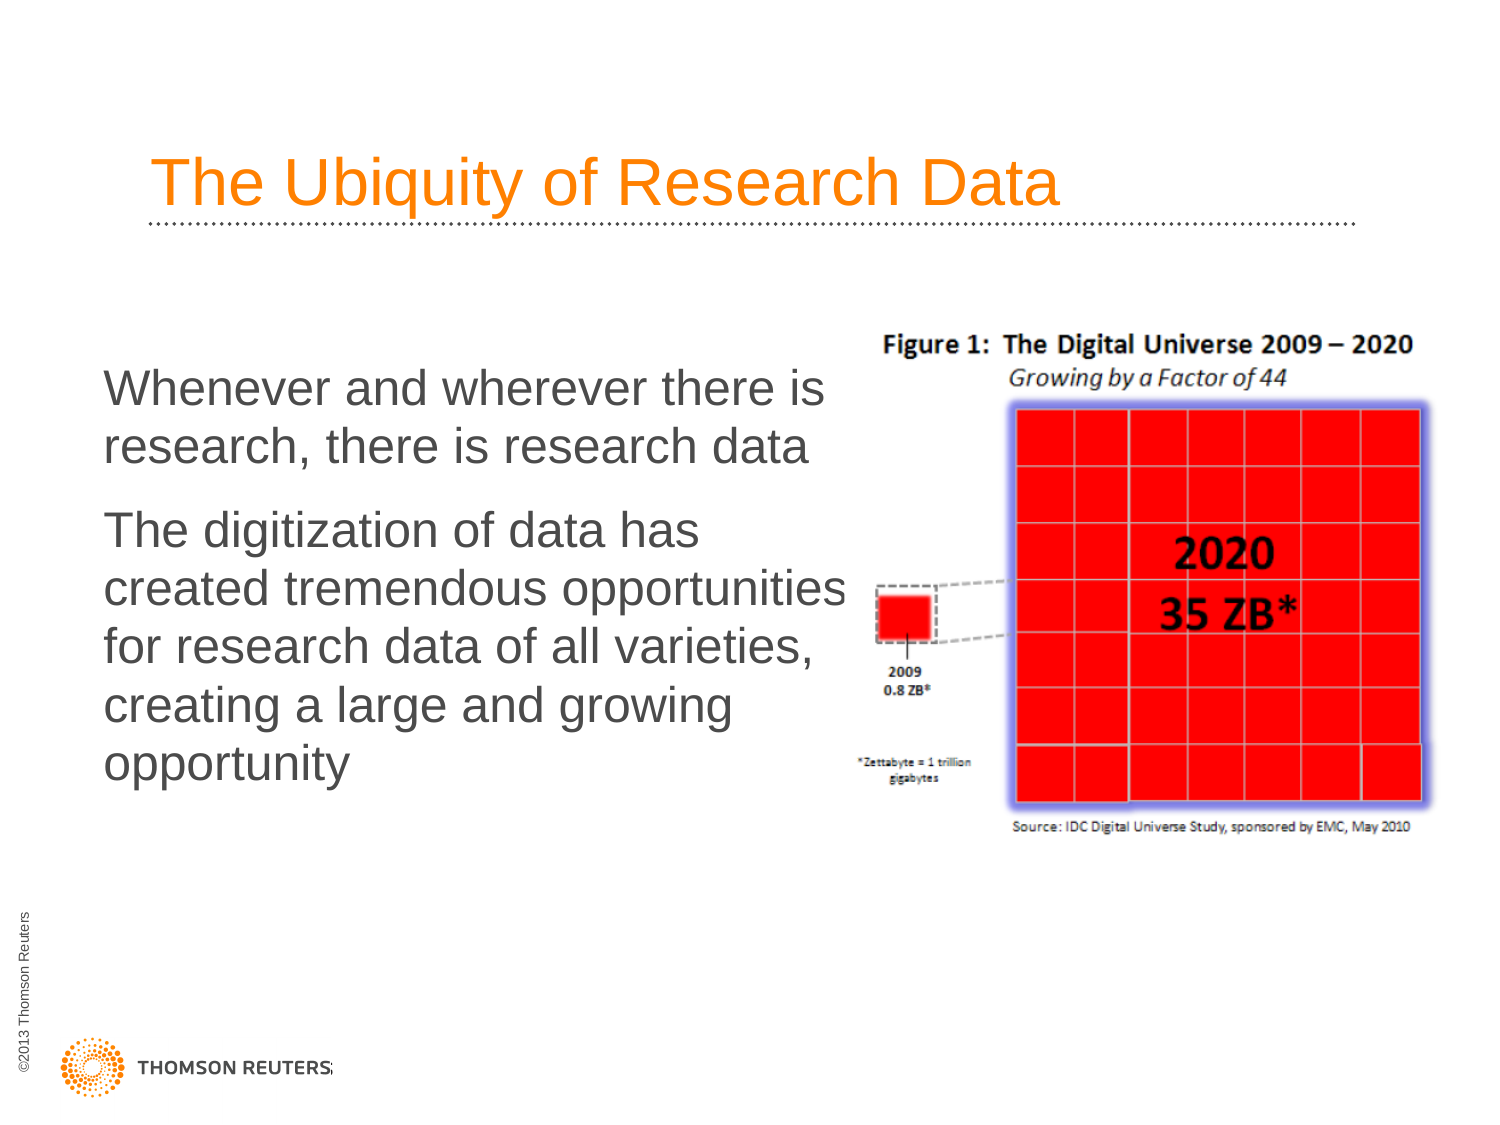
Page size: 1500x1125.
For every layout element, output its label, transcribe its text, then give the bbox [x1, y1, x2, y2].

picture [60, 1037, 333, 1125]
title The Ubiquity of Research Data [150, 82, 1360, 221]
picture [844, 290, 1453, 847]
text_box Whenever and wherever there is research, there is research data The digitization of data has created tremendous opportunities for research data of all varieties, creating a large and growing opportunity [88, 349, 839, 799]
